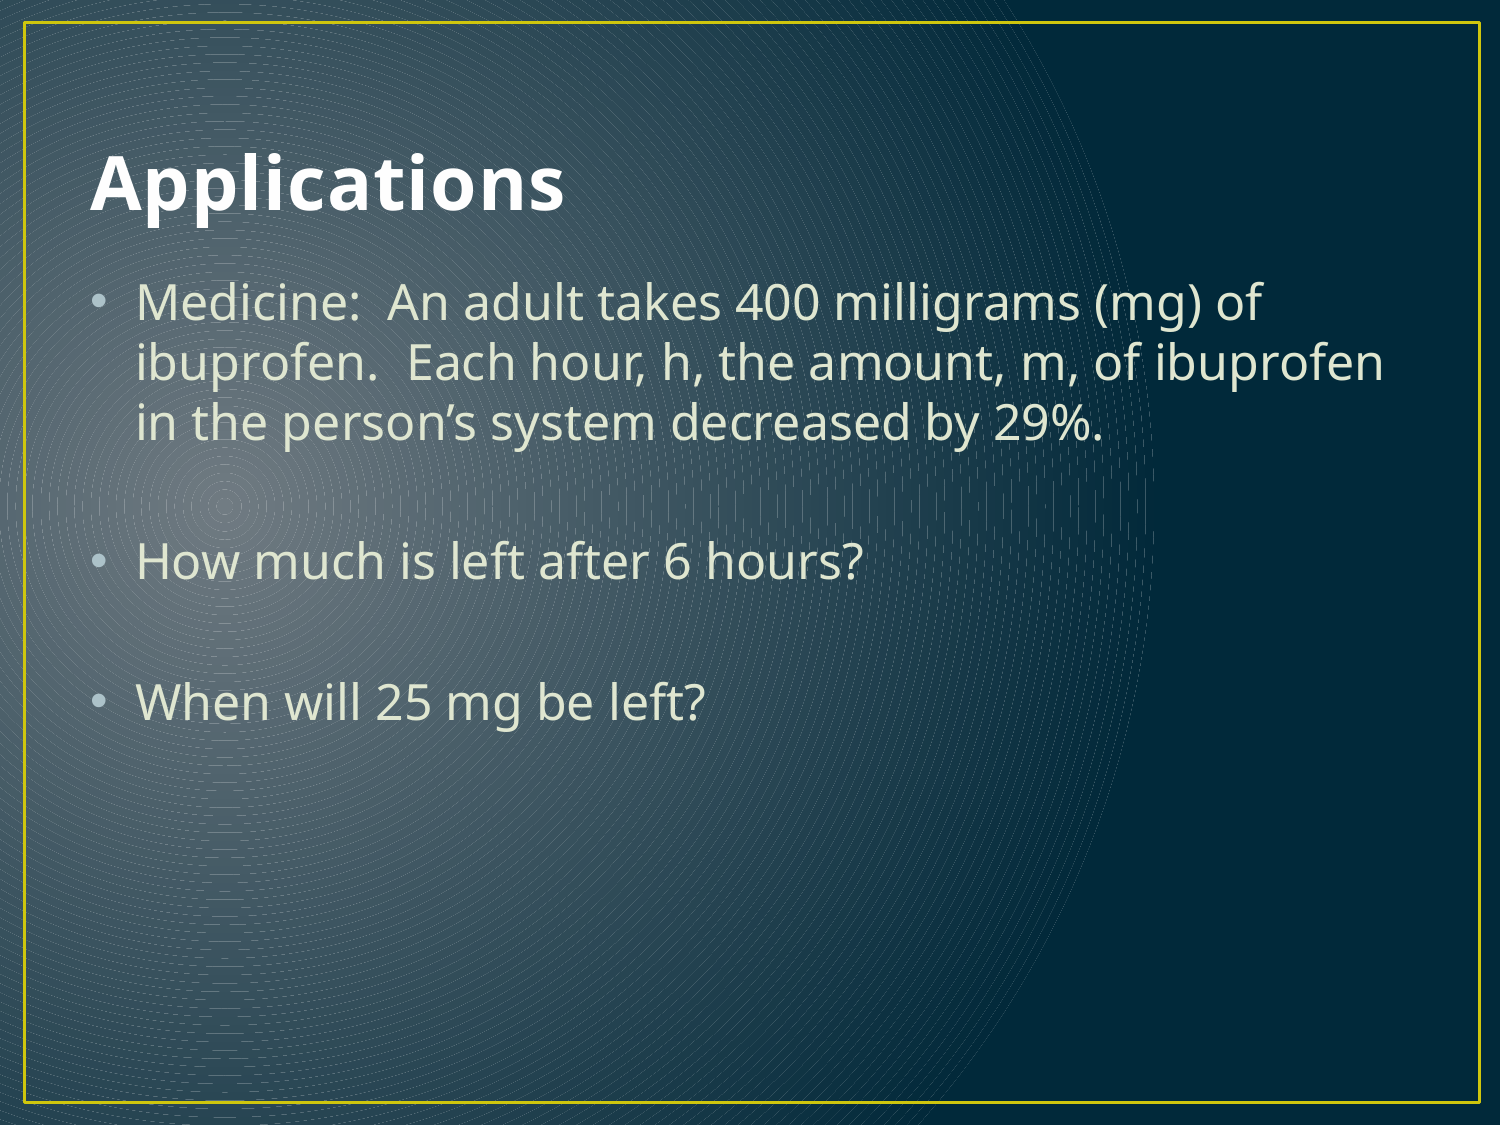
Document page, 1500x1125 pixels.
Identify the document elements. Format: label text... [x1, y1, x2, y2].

title Applications [75, 45, 1425, 233]
list Medicine: An adult takes 400 milligrams (mg) of ibuprofen. Each hour, h, the amount, m, of ibuprofen in the person’s system decreased by 29%. How much is left after 6 hours? When will 25 mg be left? [75, 262, 1425, 1005]
